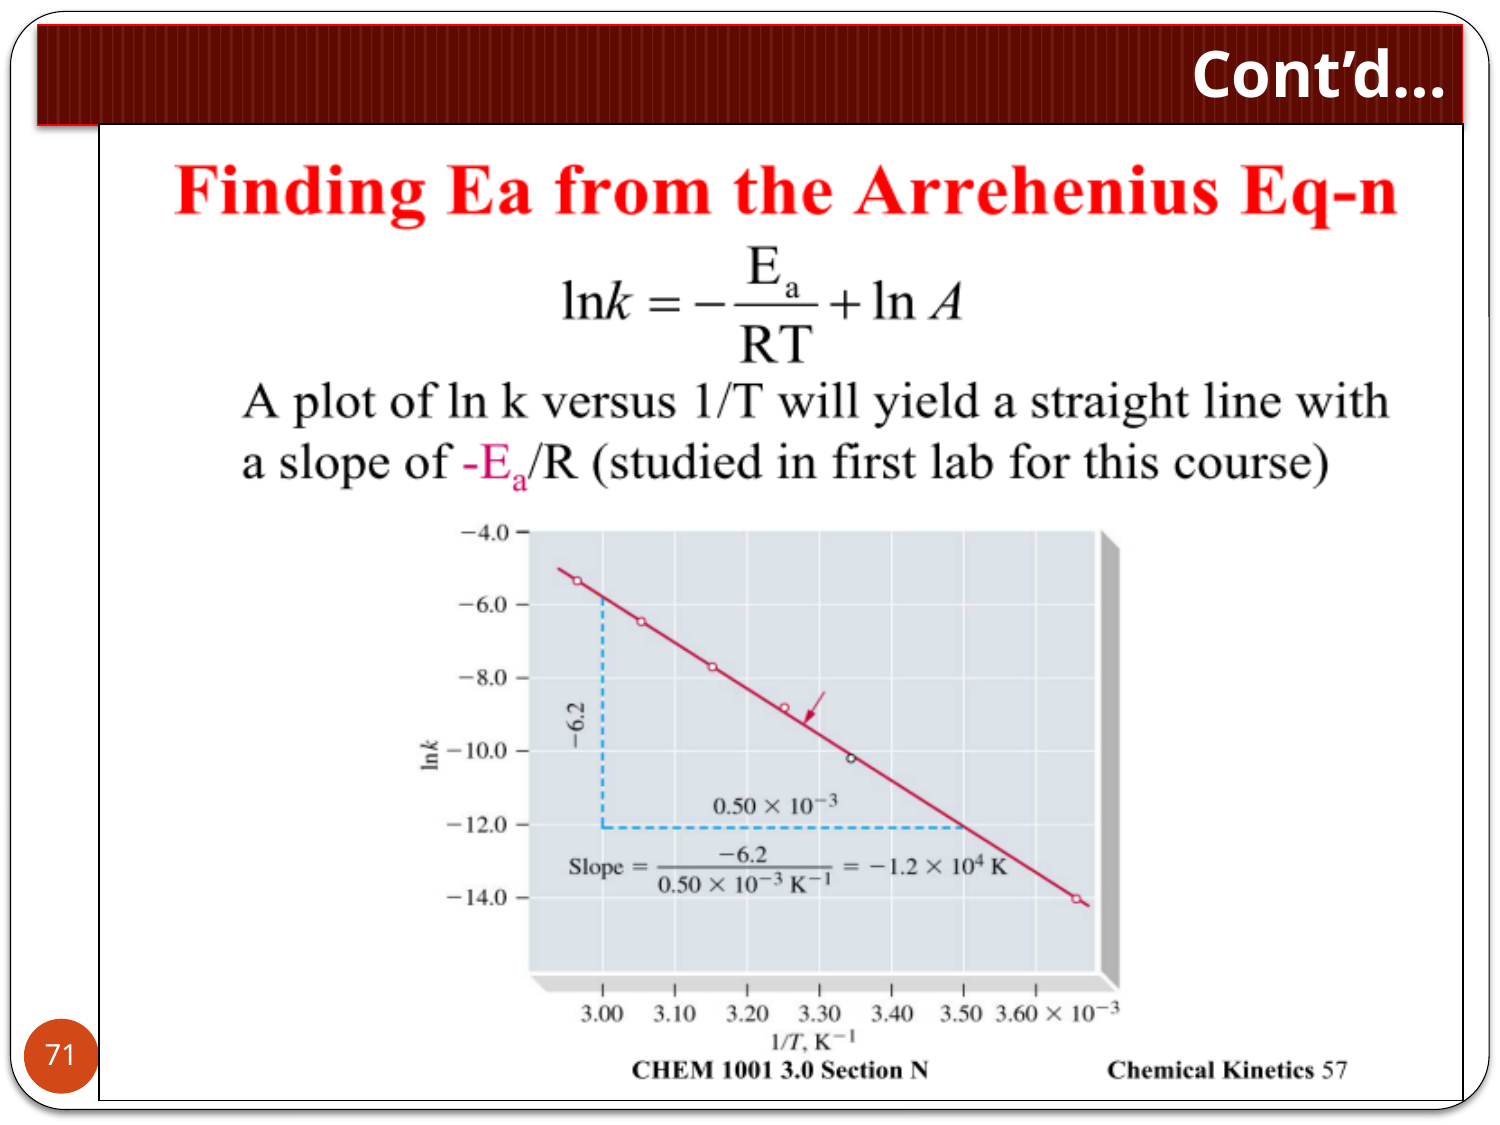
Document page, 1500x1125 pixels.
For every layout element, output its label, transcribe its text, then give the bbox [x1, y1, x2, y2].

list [99, 124, 1463, 1101]
title Cont’d… [37, 24, 1463, 126]
slide_number 71 [23, 1018, 94, 1094]
